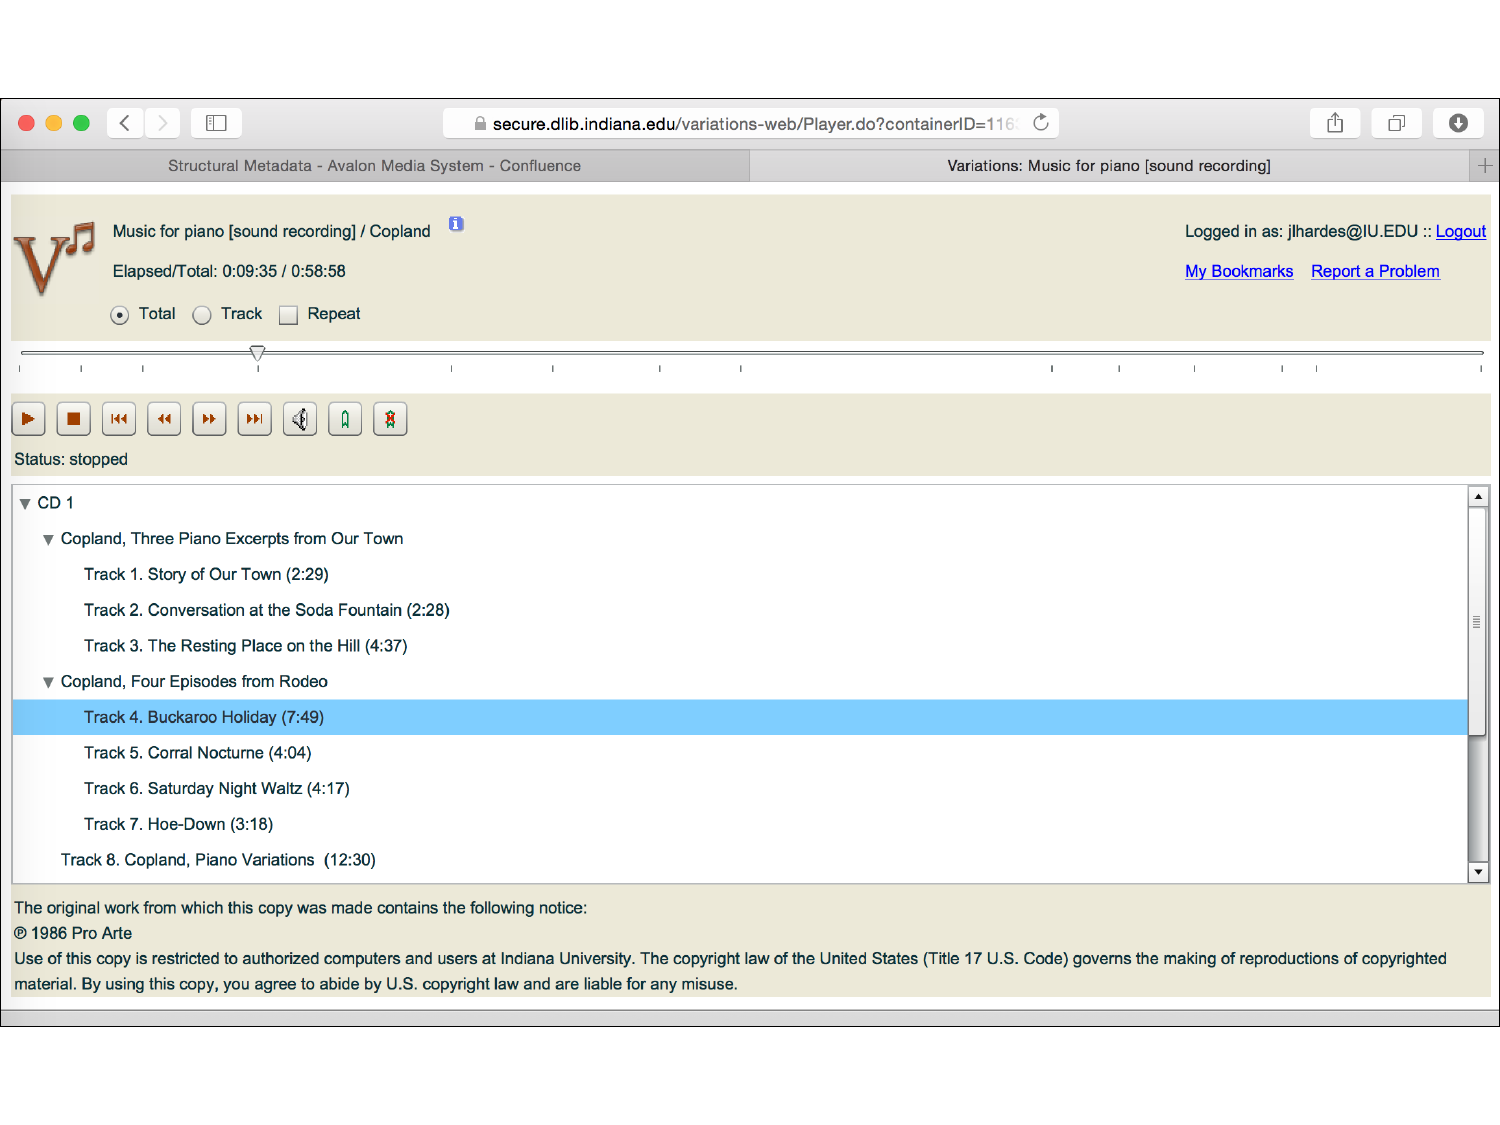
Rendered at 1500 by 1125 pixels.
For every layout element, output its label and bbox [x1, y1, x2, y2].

picture [0, 98, 1500, 1027]
